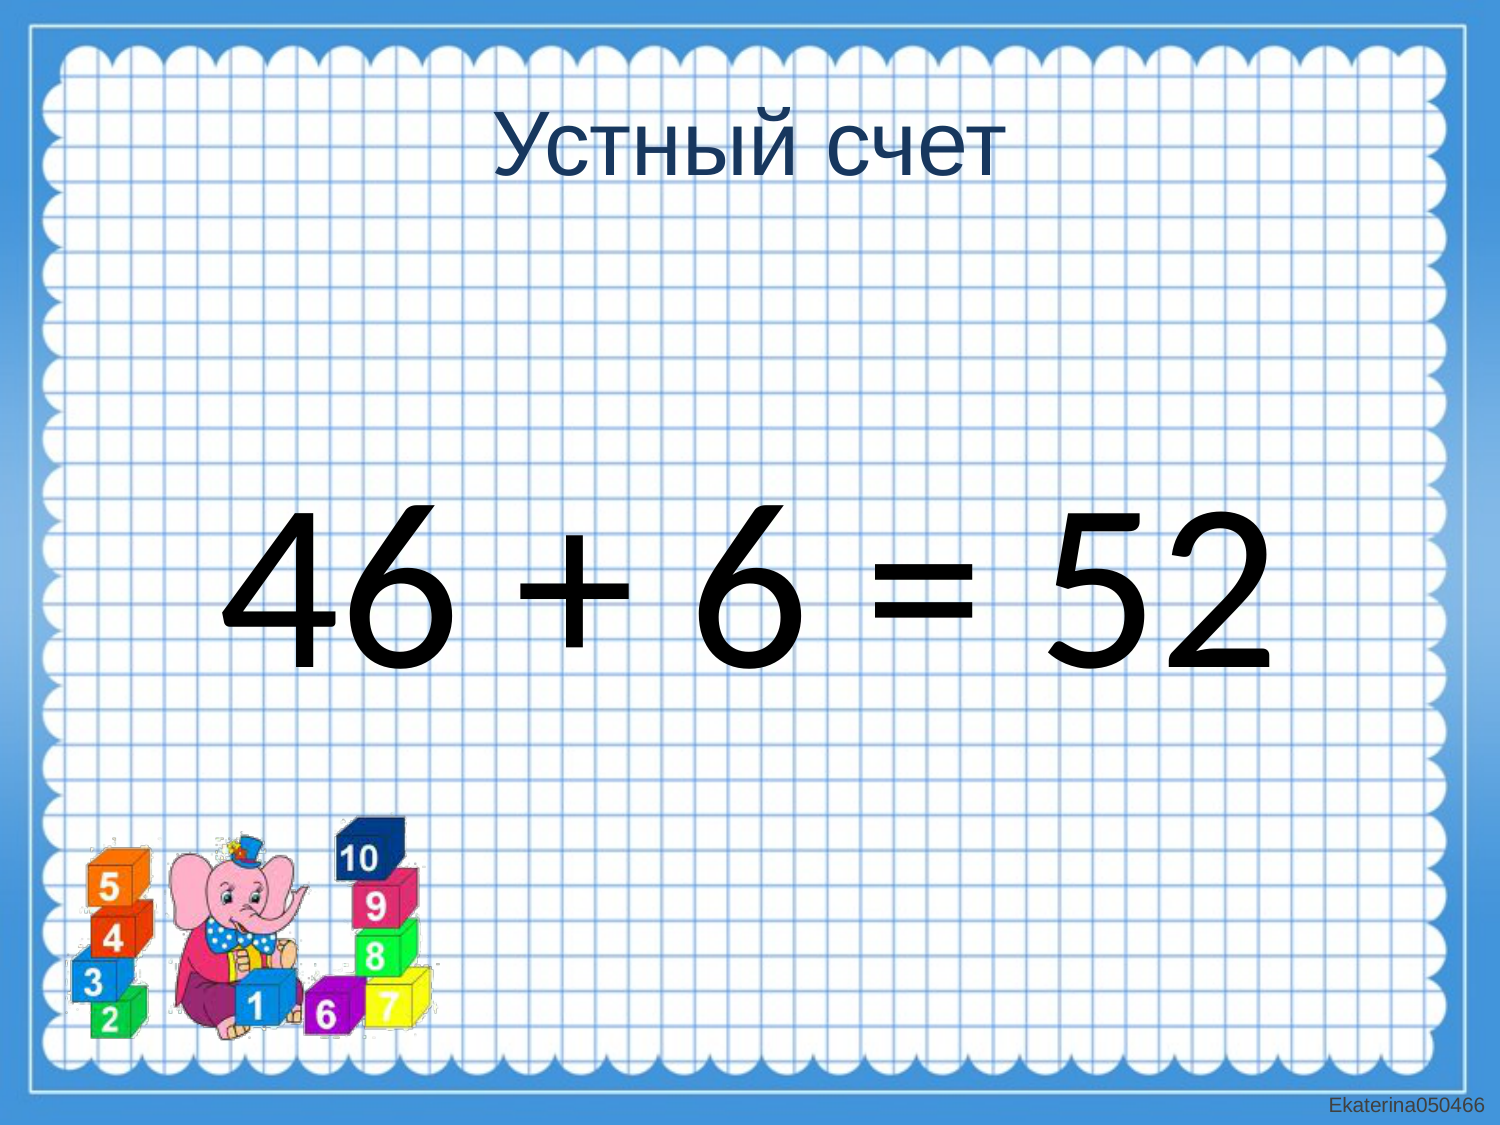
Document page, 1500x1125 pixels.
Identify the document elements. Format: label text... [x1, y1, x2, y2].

list 46 + 6 = 52 [75, 420, 1425, 1005]
picture [0, 0, 1500, 1125]
title Устный счет [75, 45, 1425, 233]
